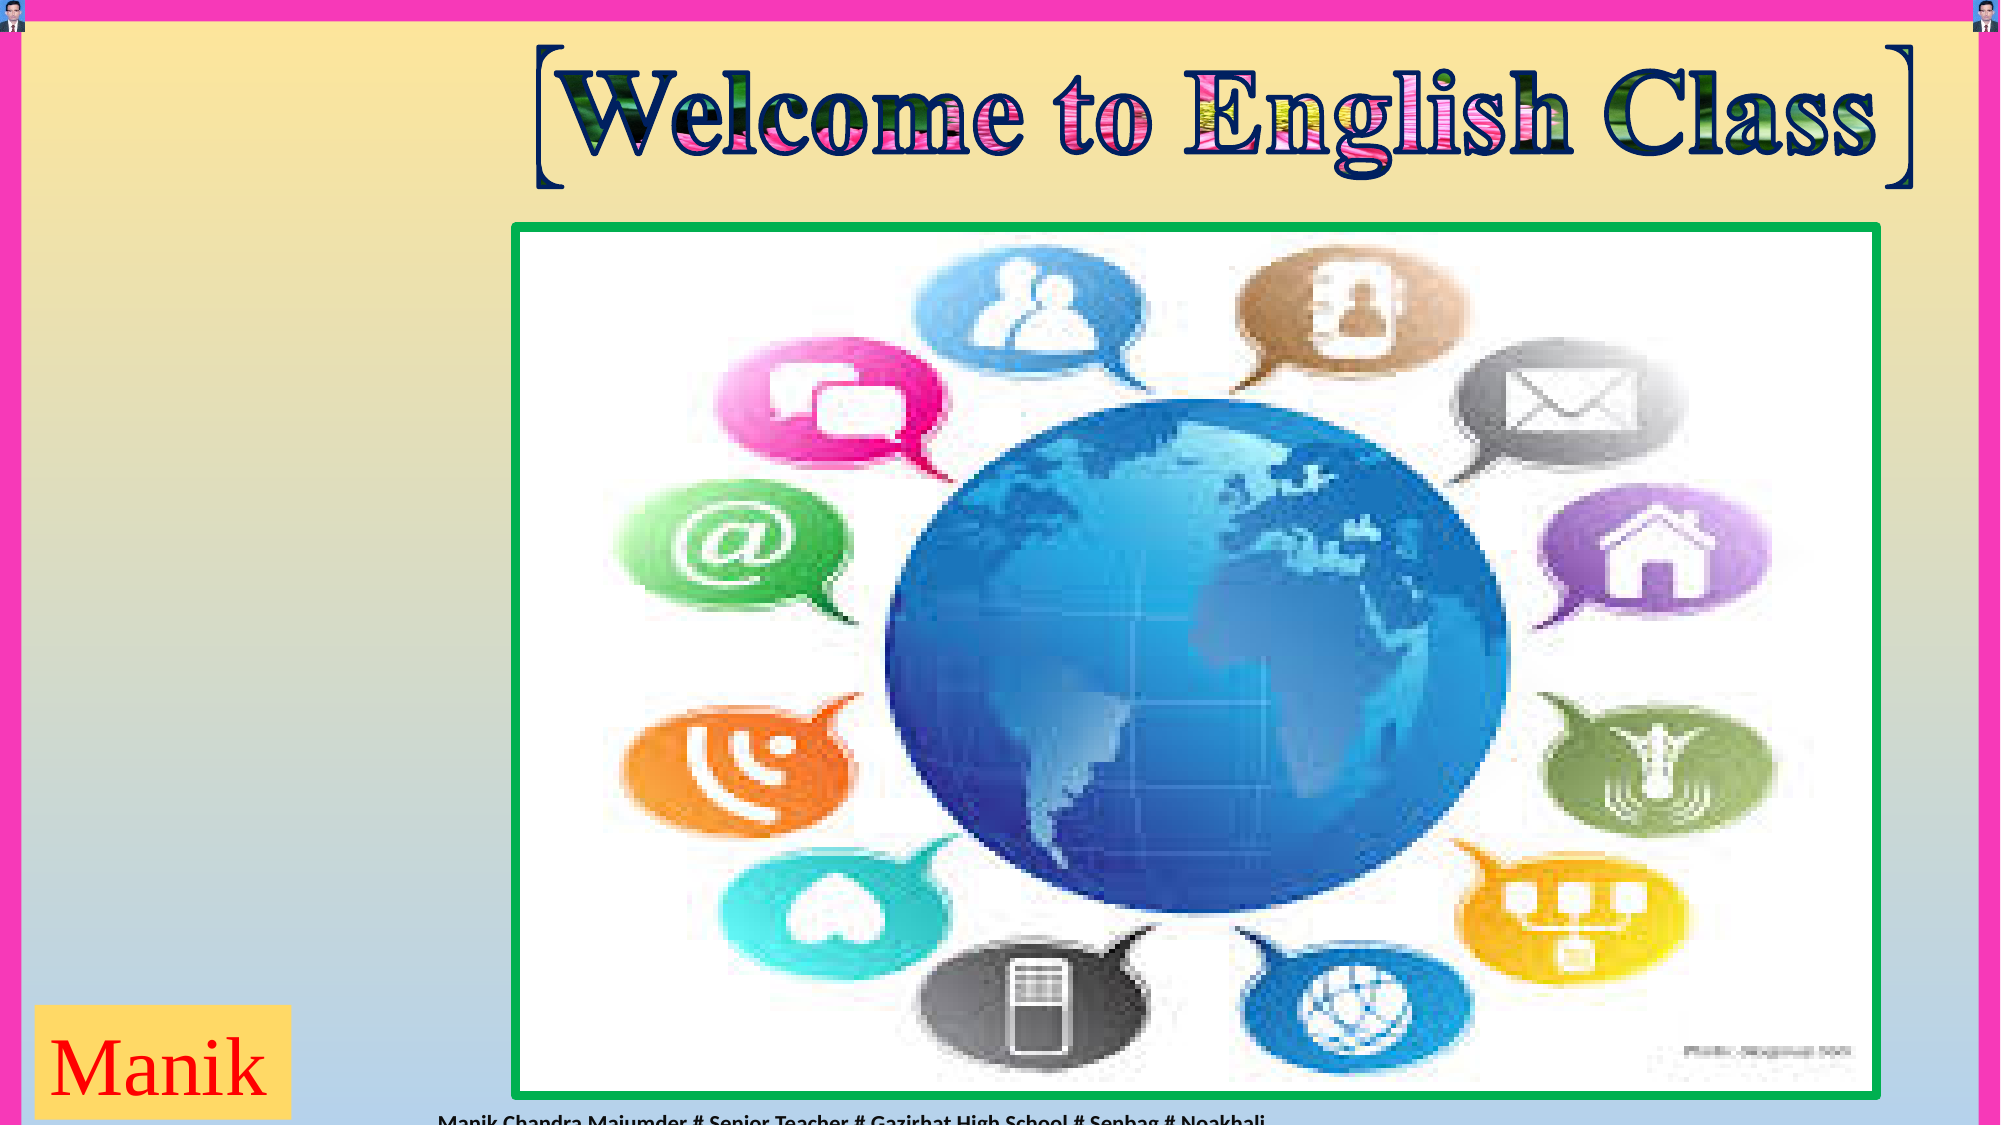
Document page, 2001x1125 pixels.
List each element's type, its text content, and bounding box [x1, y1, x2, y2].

picture [1973, 0, 1998, 32]
picture [520, 231, 1873, 1091]
picture [0, 0, 25, 32]
text_box Manik [34, 1004, 292, 1120]
picture [538, 46, 1911, 187]
